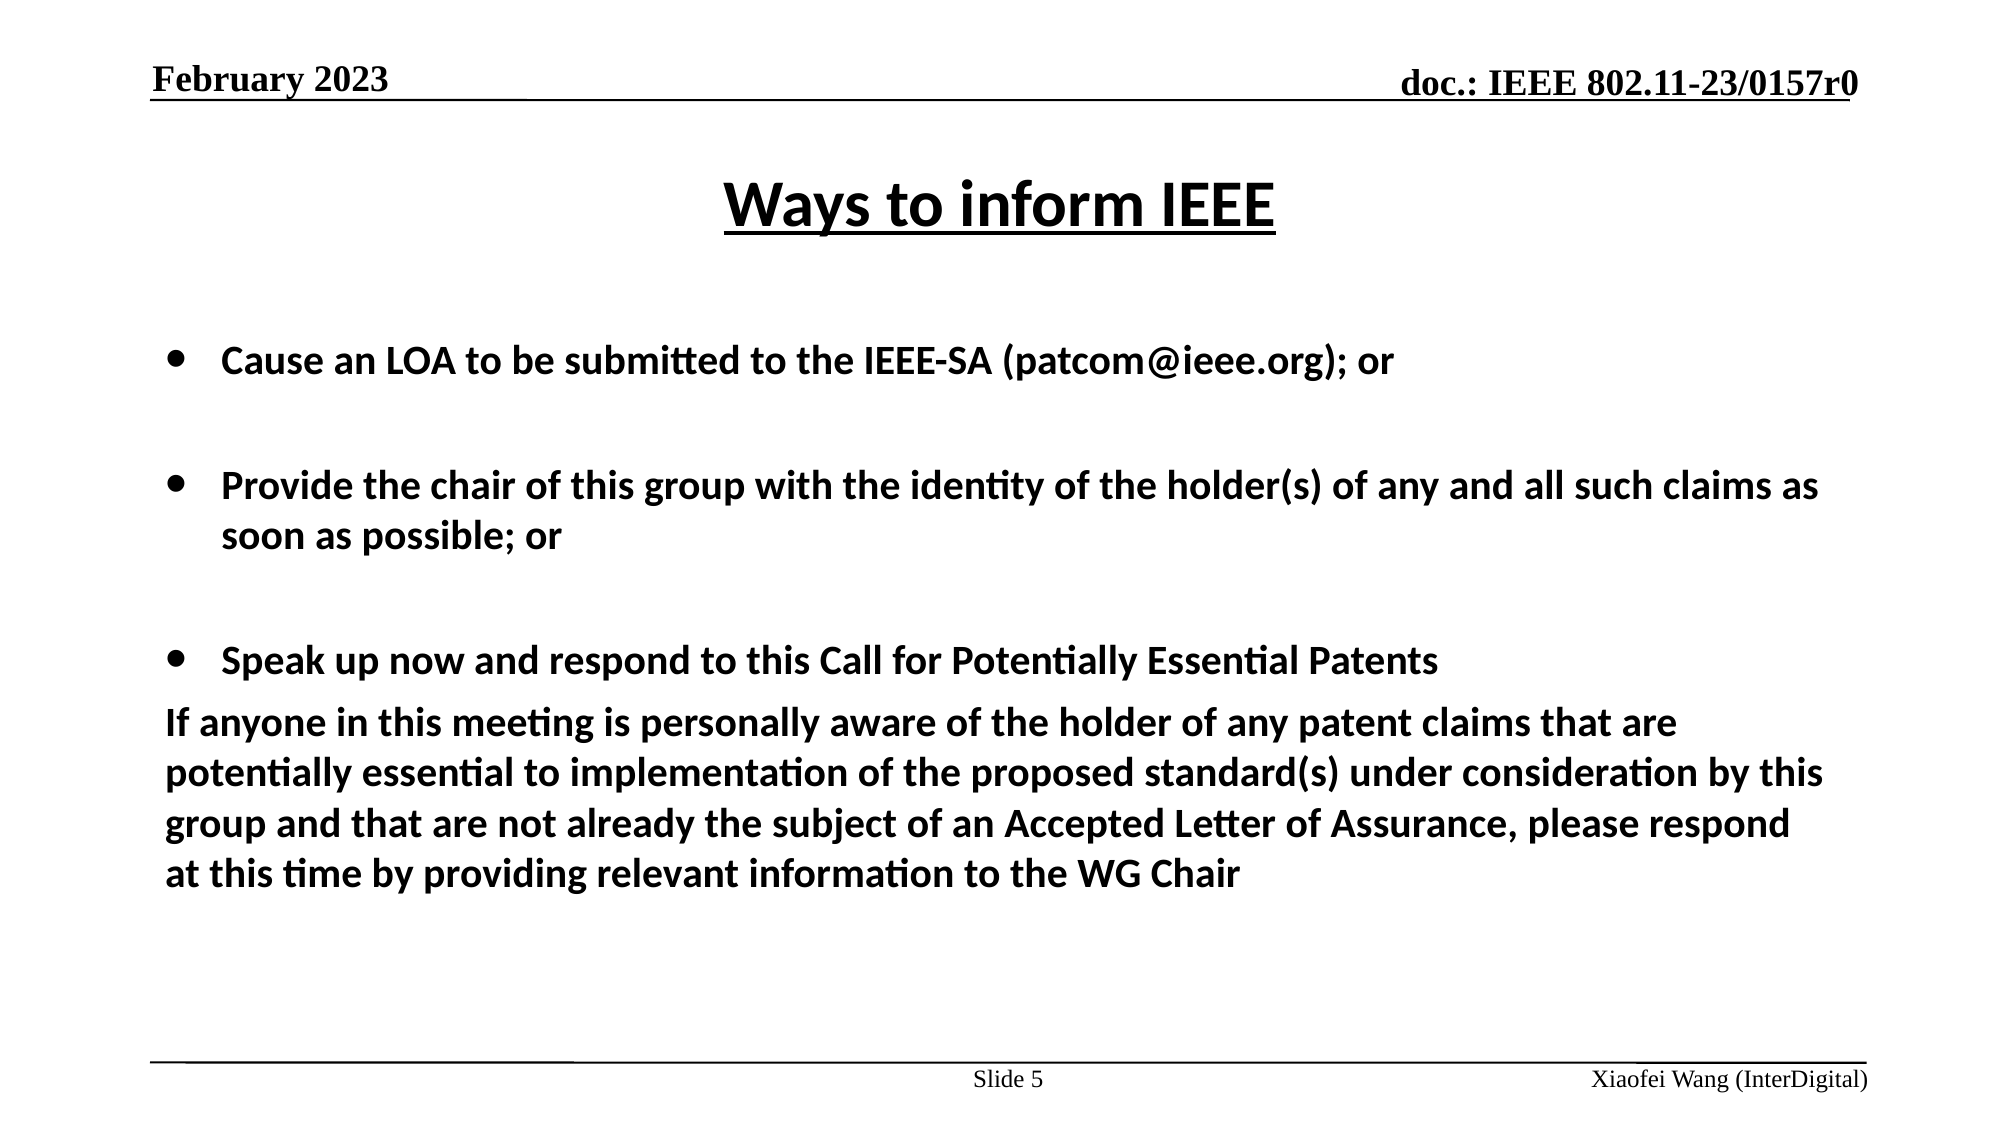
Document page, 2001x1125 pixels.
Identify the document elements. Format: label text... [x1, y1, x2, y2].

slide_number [152, 54, 563, 100]
list Cause an LOA to be submitted to the IEEE-SA (patcom@ieee.org); or Provide the chair of this group with the identity of the holder(s) of any and all such claims as soon as possible; or Speak up now and respond to this Call for Potentially Essential Patents If anyone in this meeting is personally aware of the holder of any patent claims that are potentially essential to implementation of the proposed standard(s) under consideration by this group and that are not already the subject of an Accepted Letter of Assurance, please respond at this time by providing relevant information to the WG Chair [149, 324, 1850, 1000]
footer Xiaofei Wang (InterDigital) [1171, 1061, 1869, 1093]
slide_number Slide 5 [950, 1061, 1067, 1123]
title Ways to inform IEEE [149, 112, 1850, 288]
